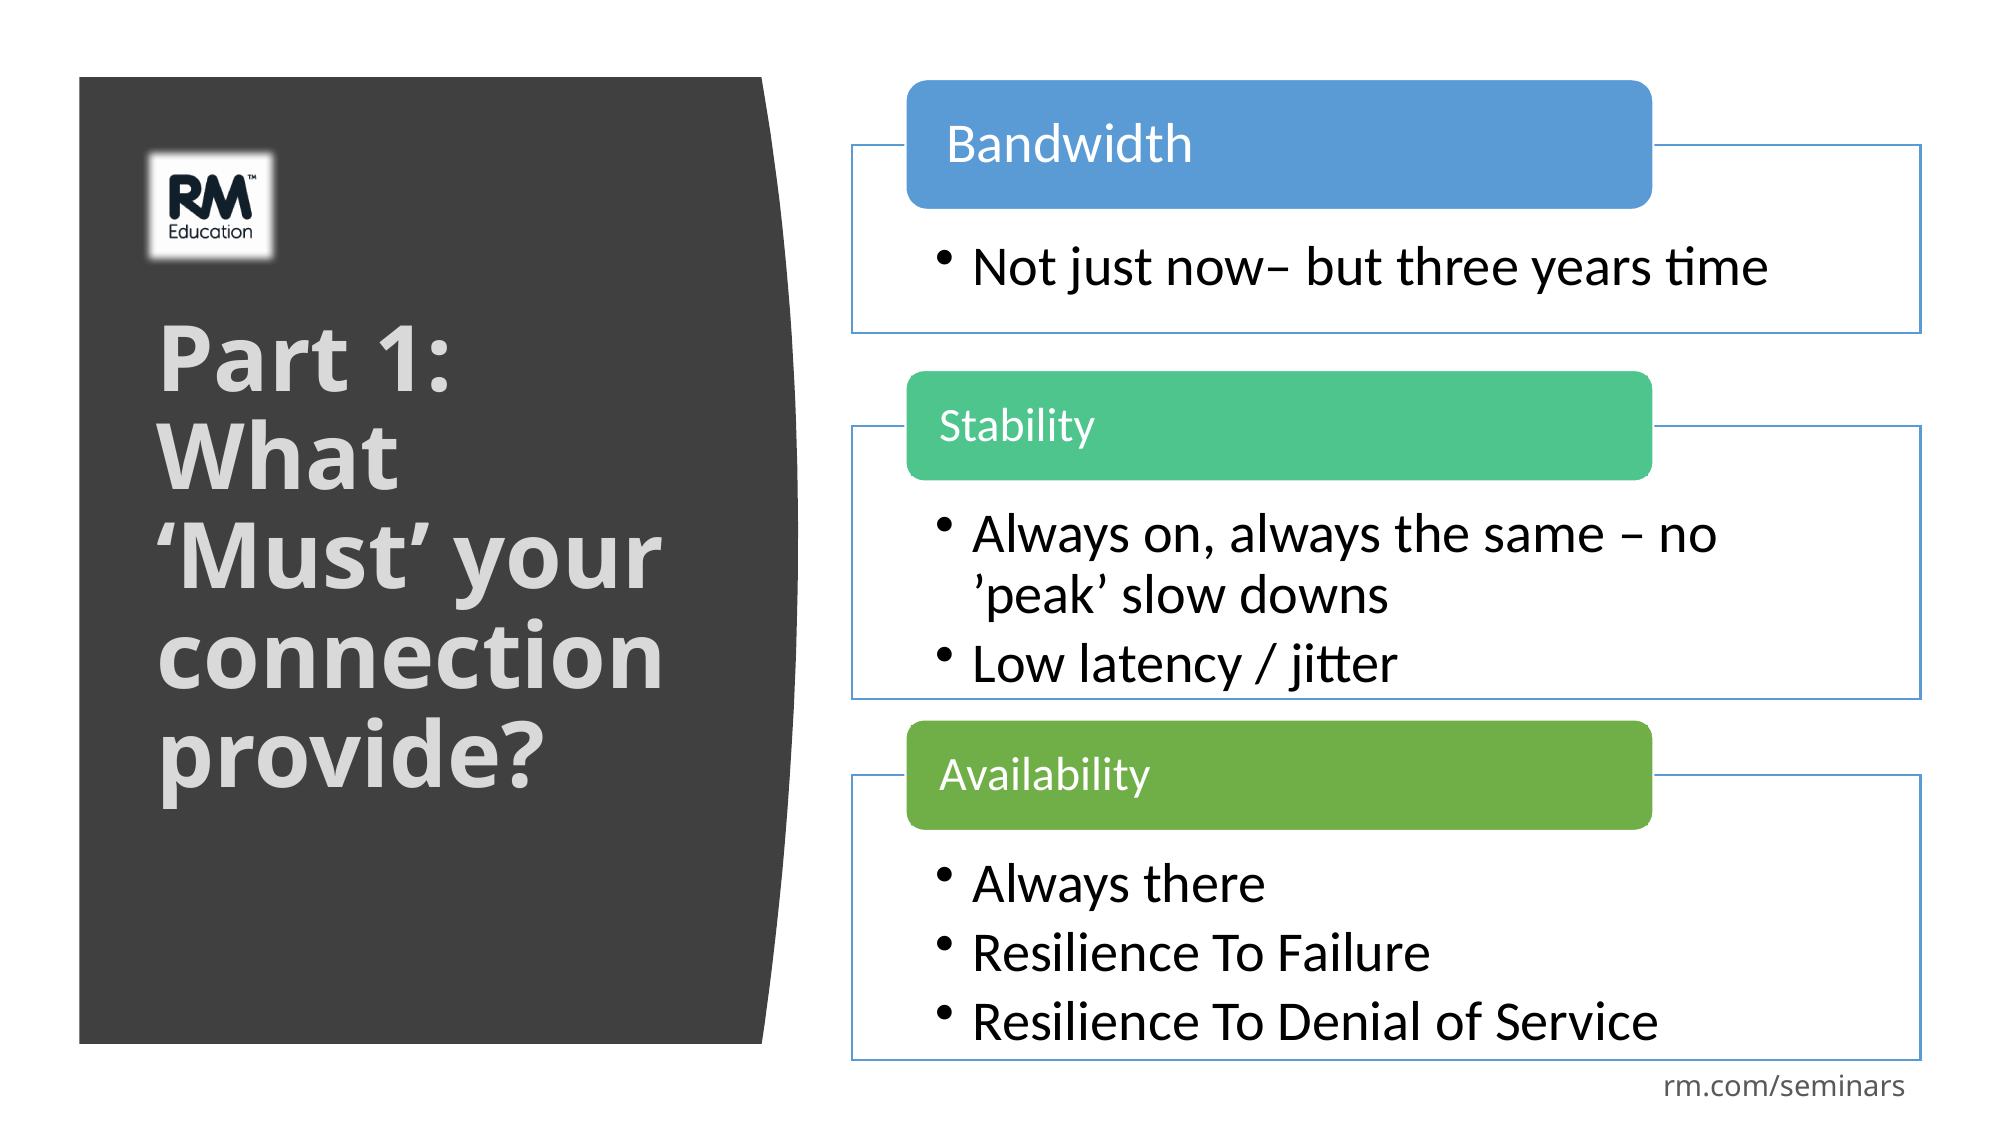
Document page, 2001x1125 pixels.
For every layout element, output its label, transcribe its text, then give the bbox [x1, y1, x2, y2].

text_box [852, 775, 1921, 1061]
picture [141, 145, 281, 267]
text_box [905, 719, 1654, 831]
text_box [78, 76, 800, 1045]
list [852, 77, 1921, 335]
text_box rm.com/seminars [1550, 1061, 1921, 1110]
title Part 1: What ‘Must’ your connection provide? [141, 166, 702, 953]
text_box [852, 425, 1921, 700]
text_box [905, 370, 1654, 482]
